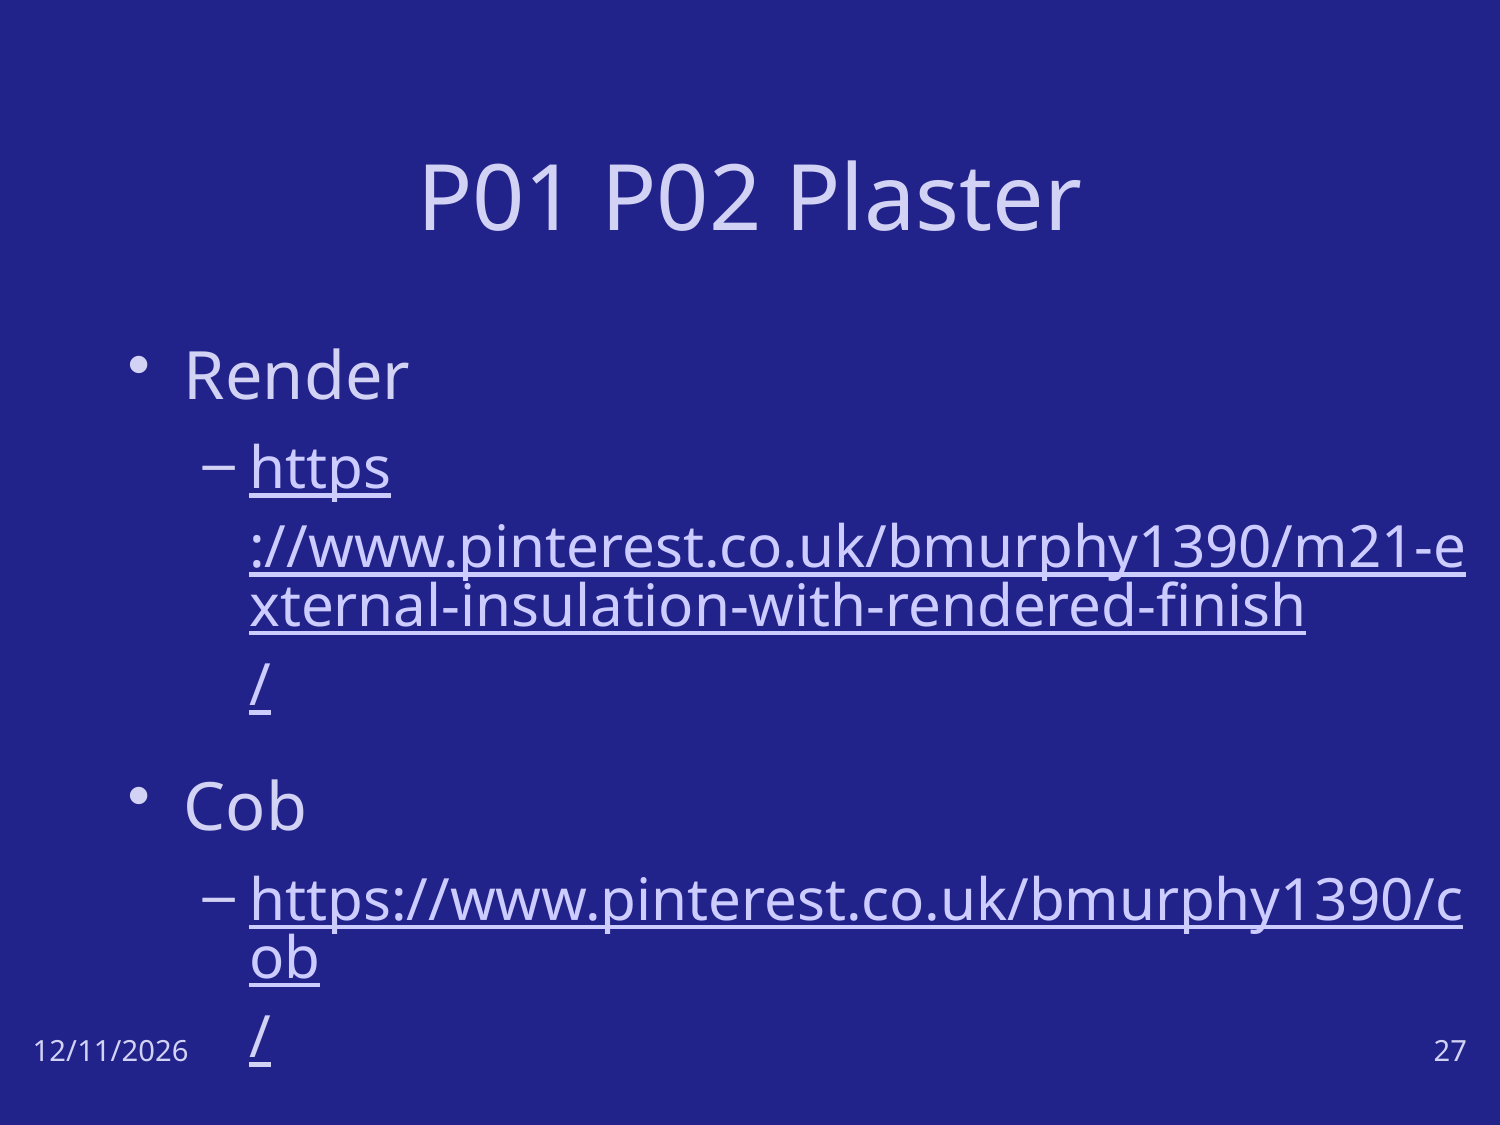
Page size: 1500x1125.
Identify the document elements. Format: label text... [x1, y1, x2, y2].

slide_number 27 [1169, 1024, 1483, 1101]
list Render https://www.pinterest.co.uk/bmurphy1390/m21-external-insulation-with-rendered-finish/ Cob https://www.pinterest.co.uk/bmurphy1390/cob/ [112, 324, 1500, 1125]
title P01 P02 Plaster [0, 99, 1500, 288]
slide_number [17, 1024, 331, 1101]
